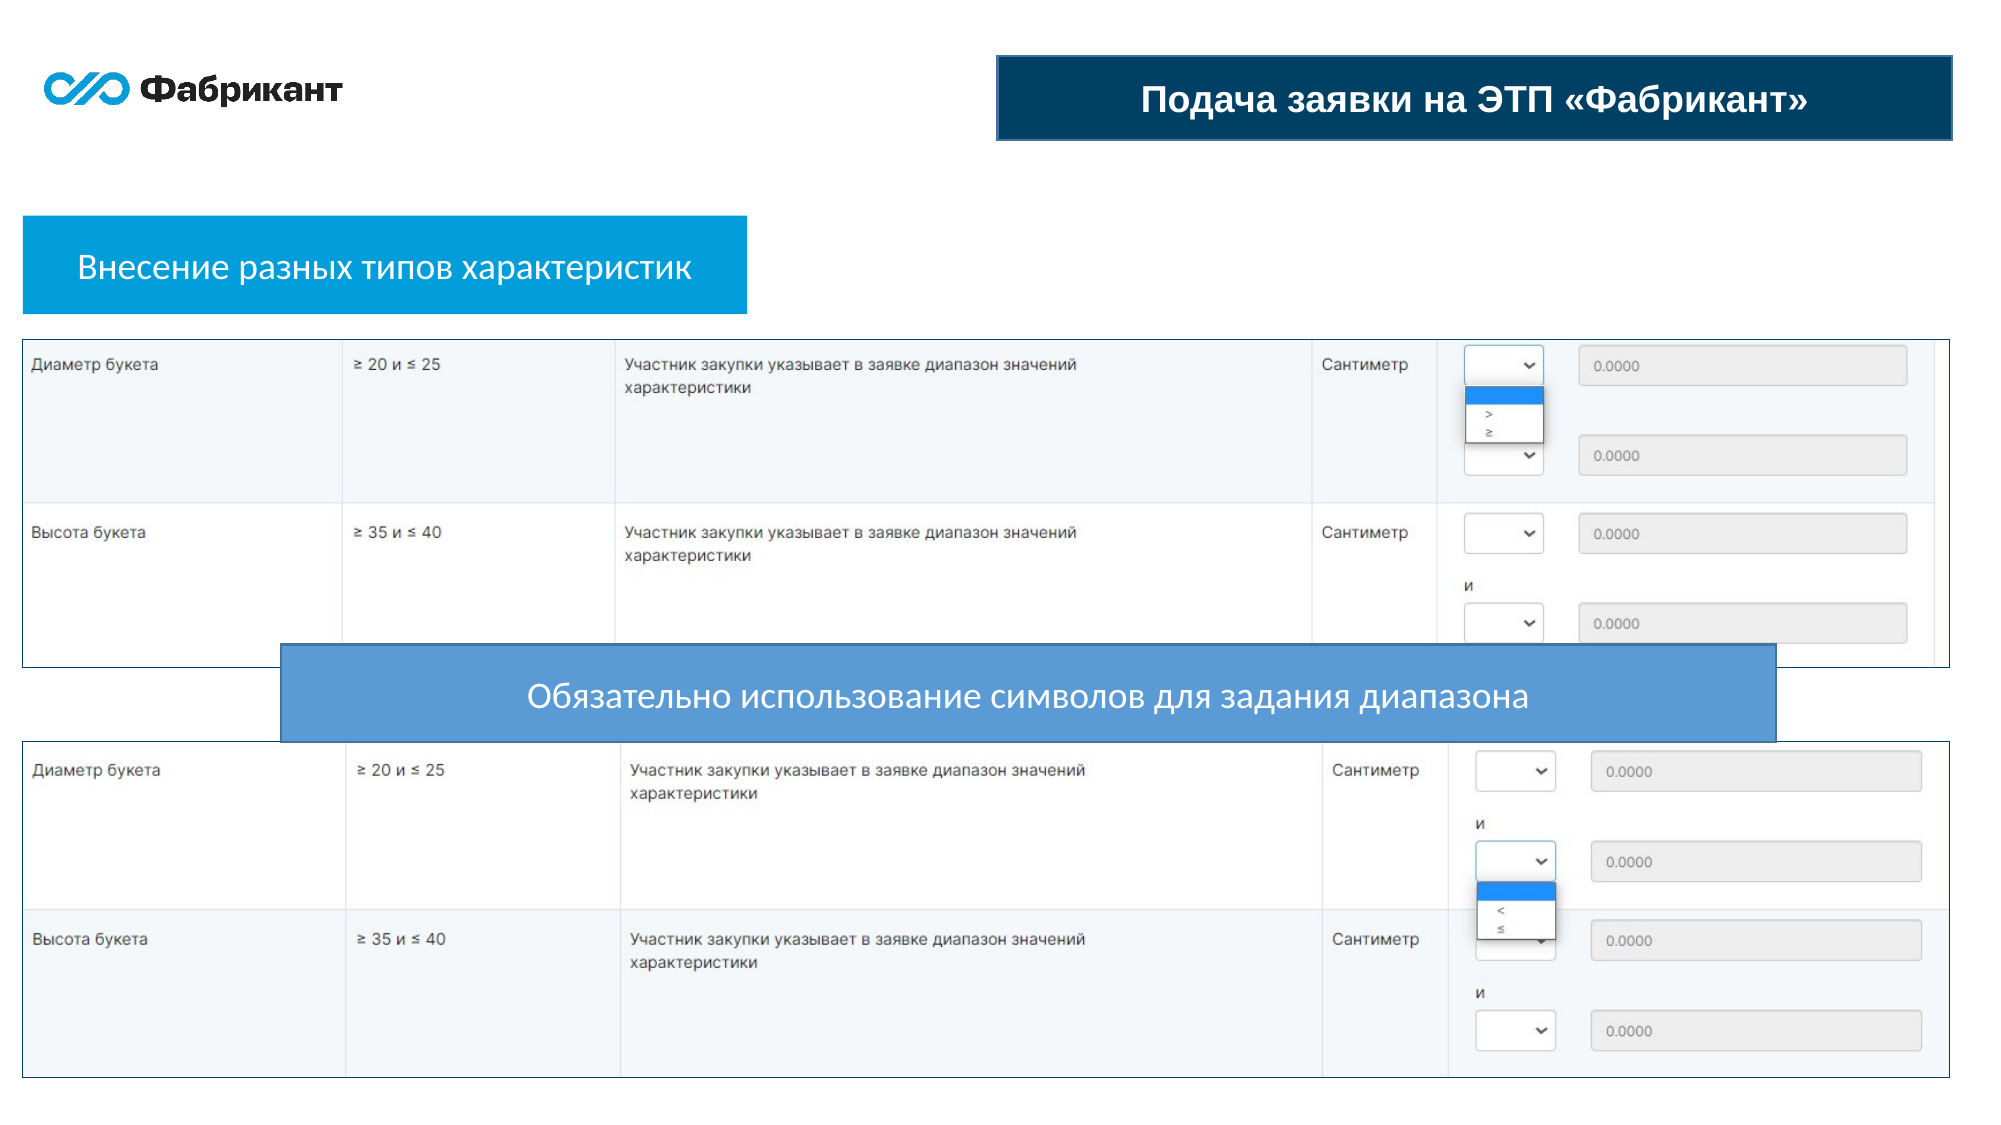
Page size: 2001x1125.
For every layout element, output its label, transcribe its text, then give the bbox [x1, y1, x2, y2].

picture [22, 741, 1950, 1078]
picture [43, 70, 343, 109]
picture [22, 339, 1950, 668]
text_box Внесение разных типов характеристик [22, 215, 748, 315]
text_box Подача заявки на ЭТП «Фабрикант» [996, 55, 1953, 141]
text_box Обязательно использование символов для задания диапазона [280, 668, 1777, 741]
